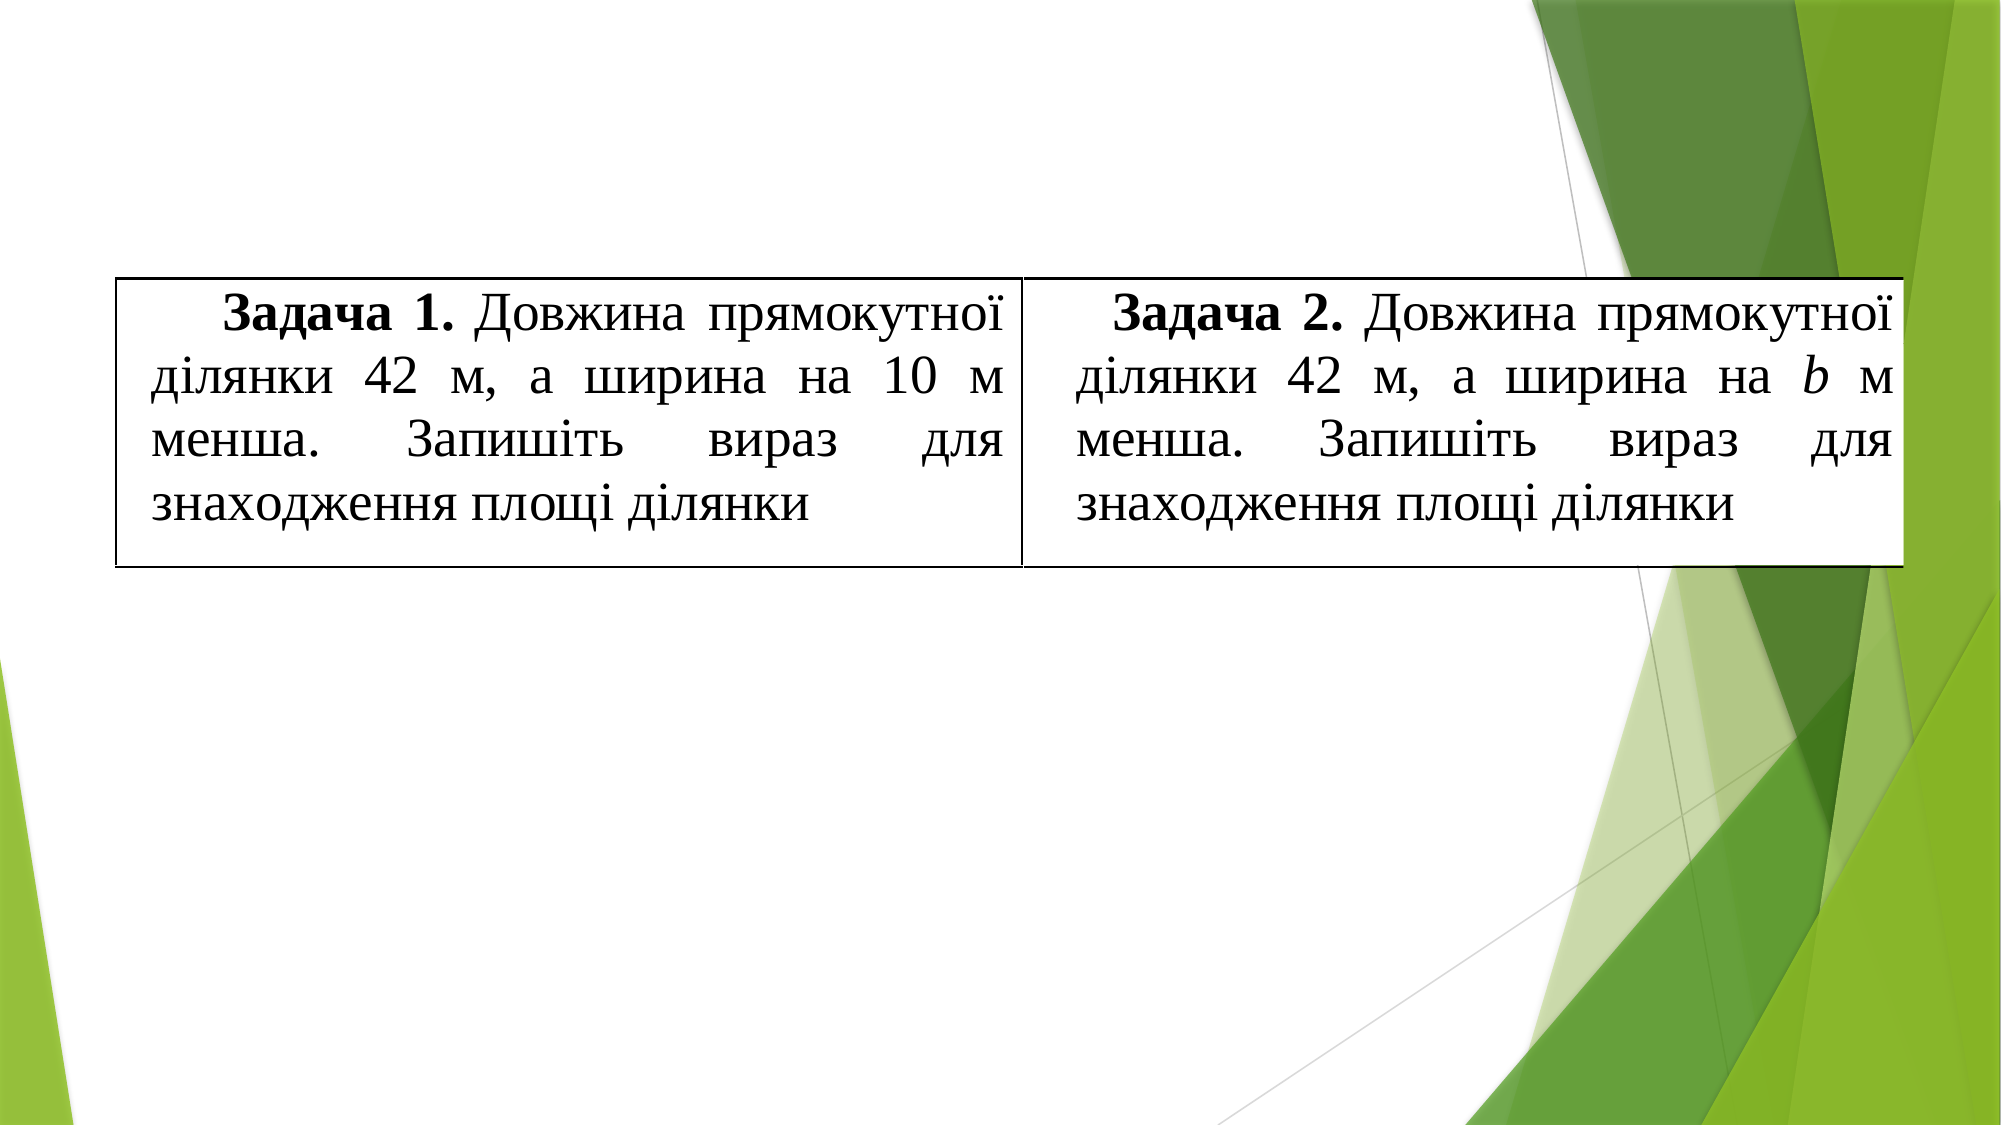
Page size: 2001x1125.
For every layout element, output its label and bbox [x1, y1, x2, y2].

text_box [0, 276, 1904, 659]
